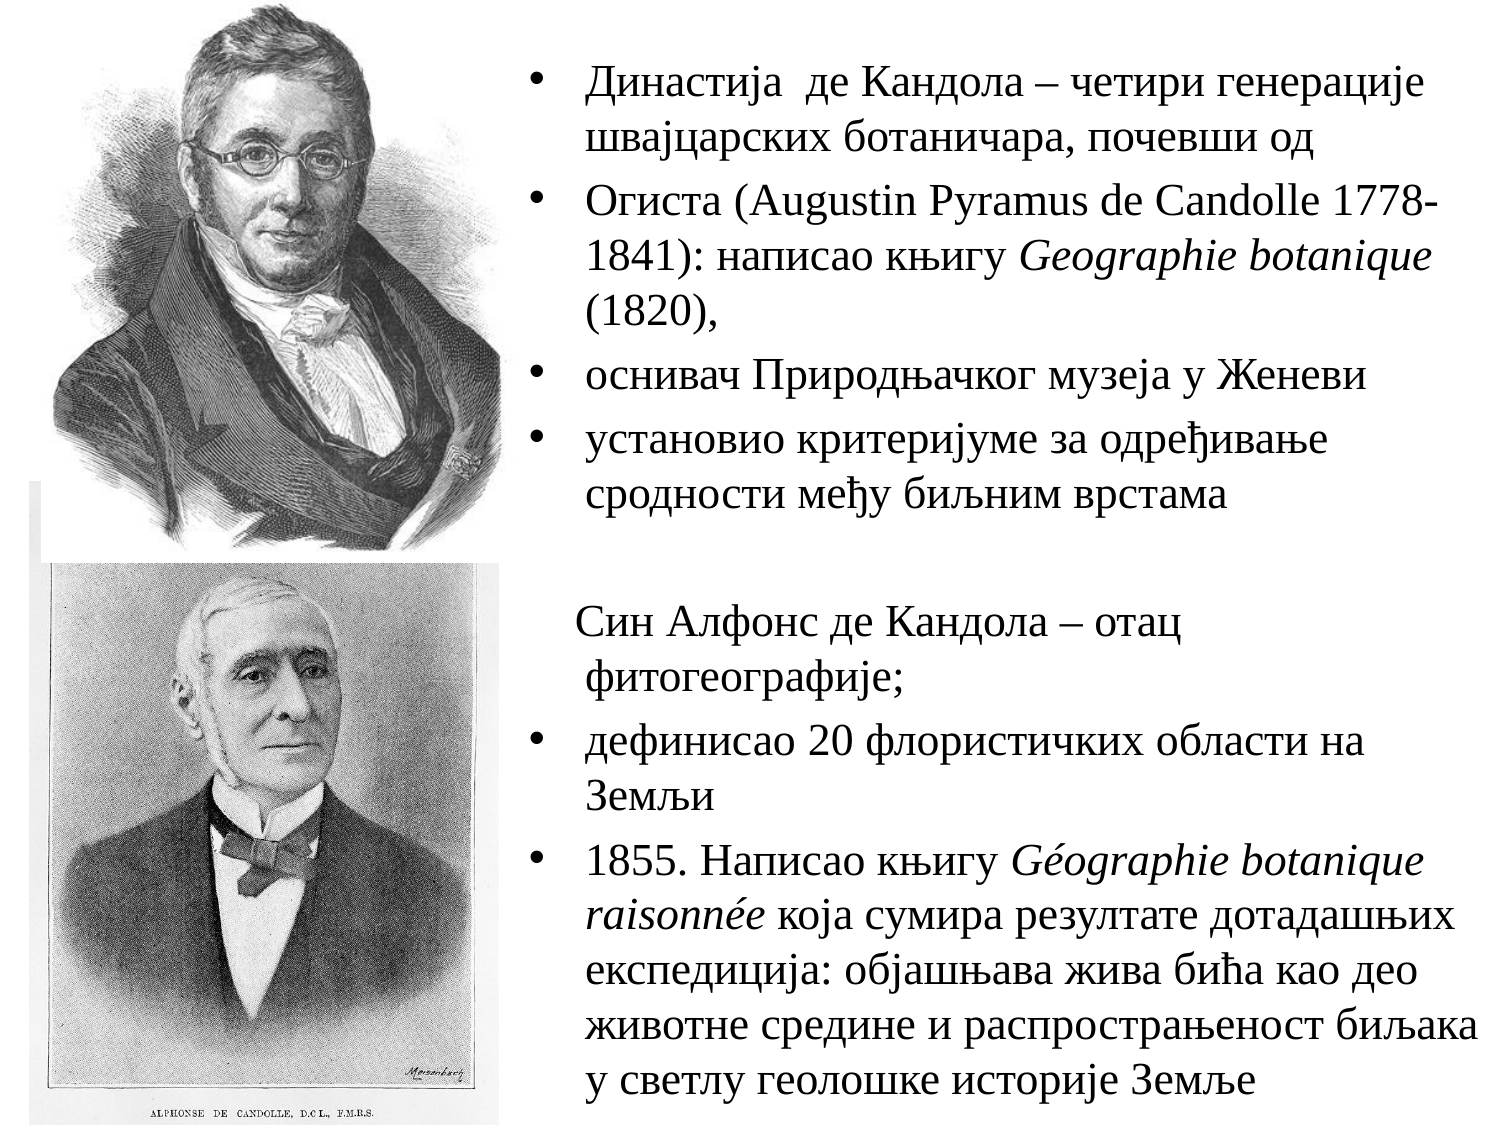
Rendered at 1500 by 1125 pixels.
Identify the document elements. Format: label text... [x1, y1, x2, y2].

picture [29, 0, 516, 1125]
list Династија де Кандола – четири генерације швајцарских ботаничара, почевши од Огиста (Augustin Pyramus de Candolle 1778-1841): написао књигу Geographie botanique (1820), оснивач Природњачког музеја у Женеви установио критеријуме за одређивање сродности међу биљним врстама Син Алфонс де Кандола – отац фитогеографије; дефинисао 20 флористичких области на Земљи 1855. Написао књигу Géographie botanique raisonnée која сумира резултате дотадашњих експедиција: објашњава жива бића као део животне средине и распрострањеност биљака у светлу геолошке историје Земље [513, 42, 1500, 1059]
